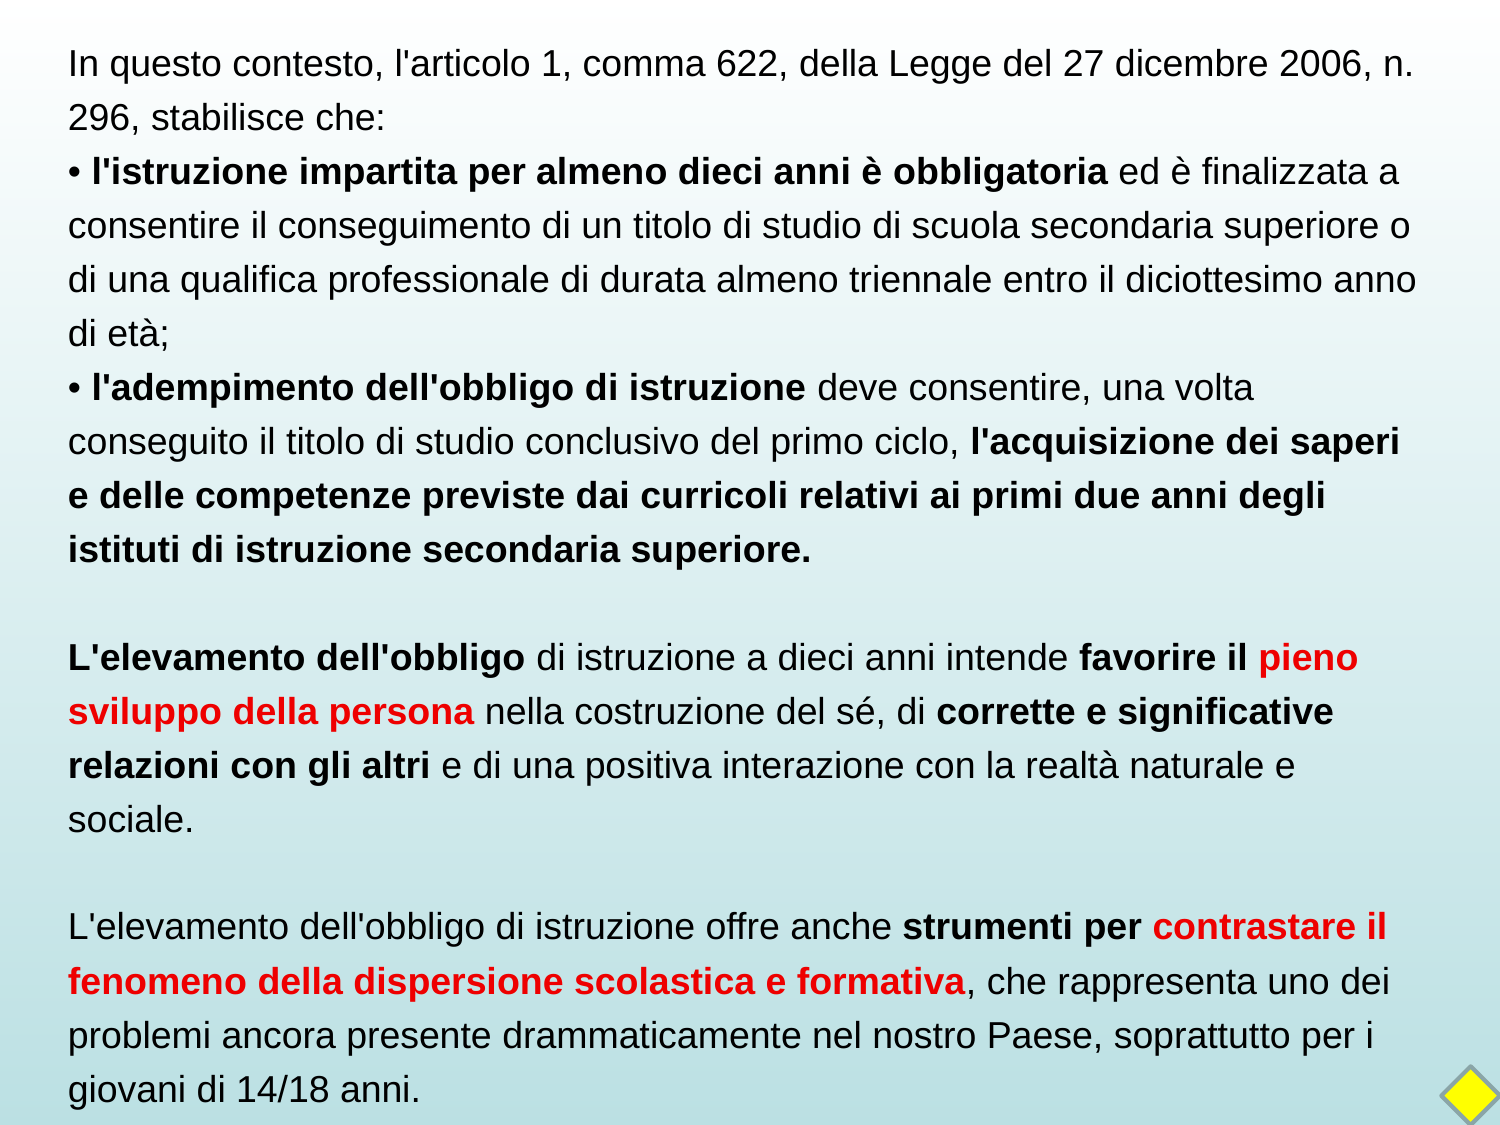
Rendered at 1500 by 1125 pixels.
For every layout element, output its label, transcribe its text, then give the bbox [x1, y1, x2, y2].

text_box In questo contesto, l'articolo 1, comma 622, della Legge del 27 dicembre 2006, n. 296, stabilisce che: • l'istruzione impartita per almeno dieci anni è obbligatoria ed è finalizzata a consentire il conseguimento di un titolo di studio di scuola secondaria superiore o di una qualifica professionale di durata almeno triennale entro il diciottesimo anno di età; • l'adempimento dell'obbligo di istruzione deve consentire, una volta conseguito il titolo di studio conclusivo del primo ciclo, l'acquisizione dei saperi e delle competenze previste dai curricoli relativi ai primi due anni degli istituti di istruzione secondaria superiore. L'elevamento dell'obbligo di istruzione a dieci anni intende favorire il pieno sviluppo della persona nella costruzione del sé, di corrette e significative relazioni con gli altri e di una positiva interazione con la realtà naturale e sociale. L'elevamento dell'obbligo di istruzione offre anche strumenti per contrastare il fenomeno della dispersione scolastica e formativa, che rappresenta uno dei problemi ancora presente drammaticamente nel nostro Paese, soprattutto per i giovani di 14/18 anni. [53, 22, 1444, 1117]
text_box [1439, 1064, 1500, 1125]
